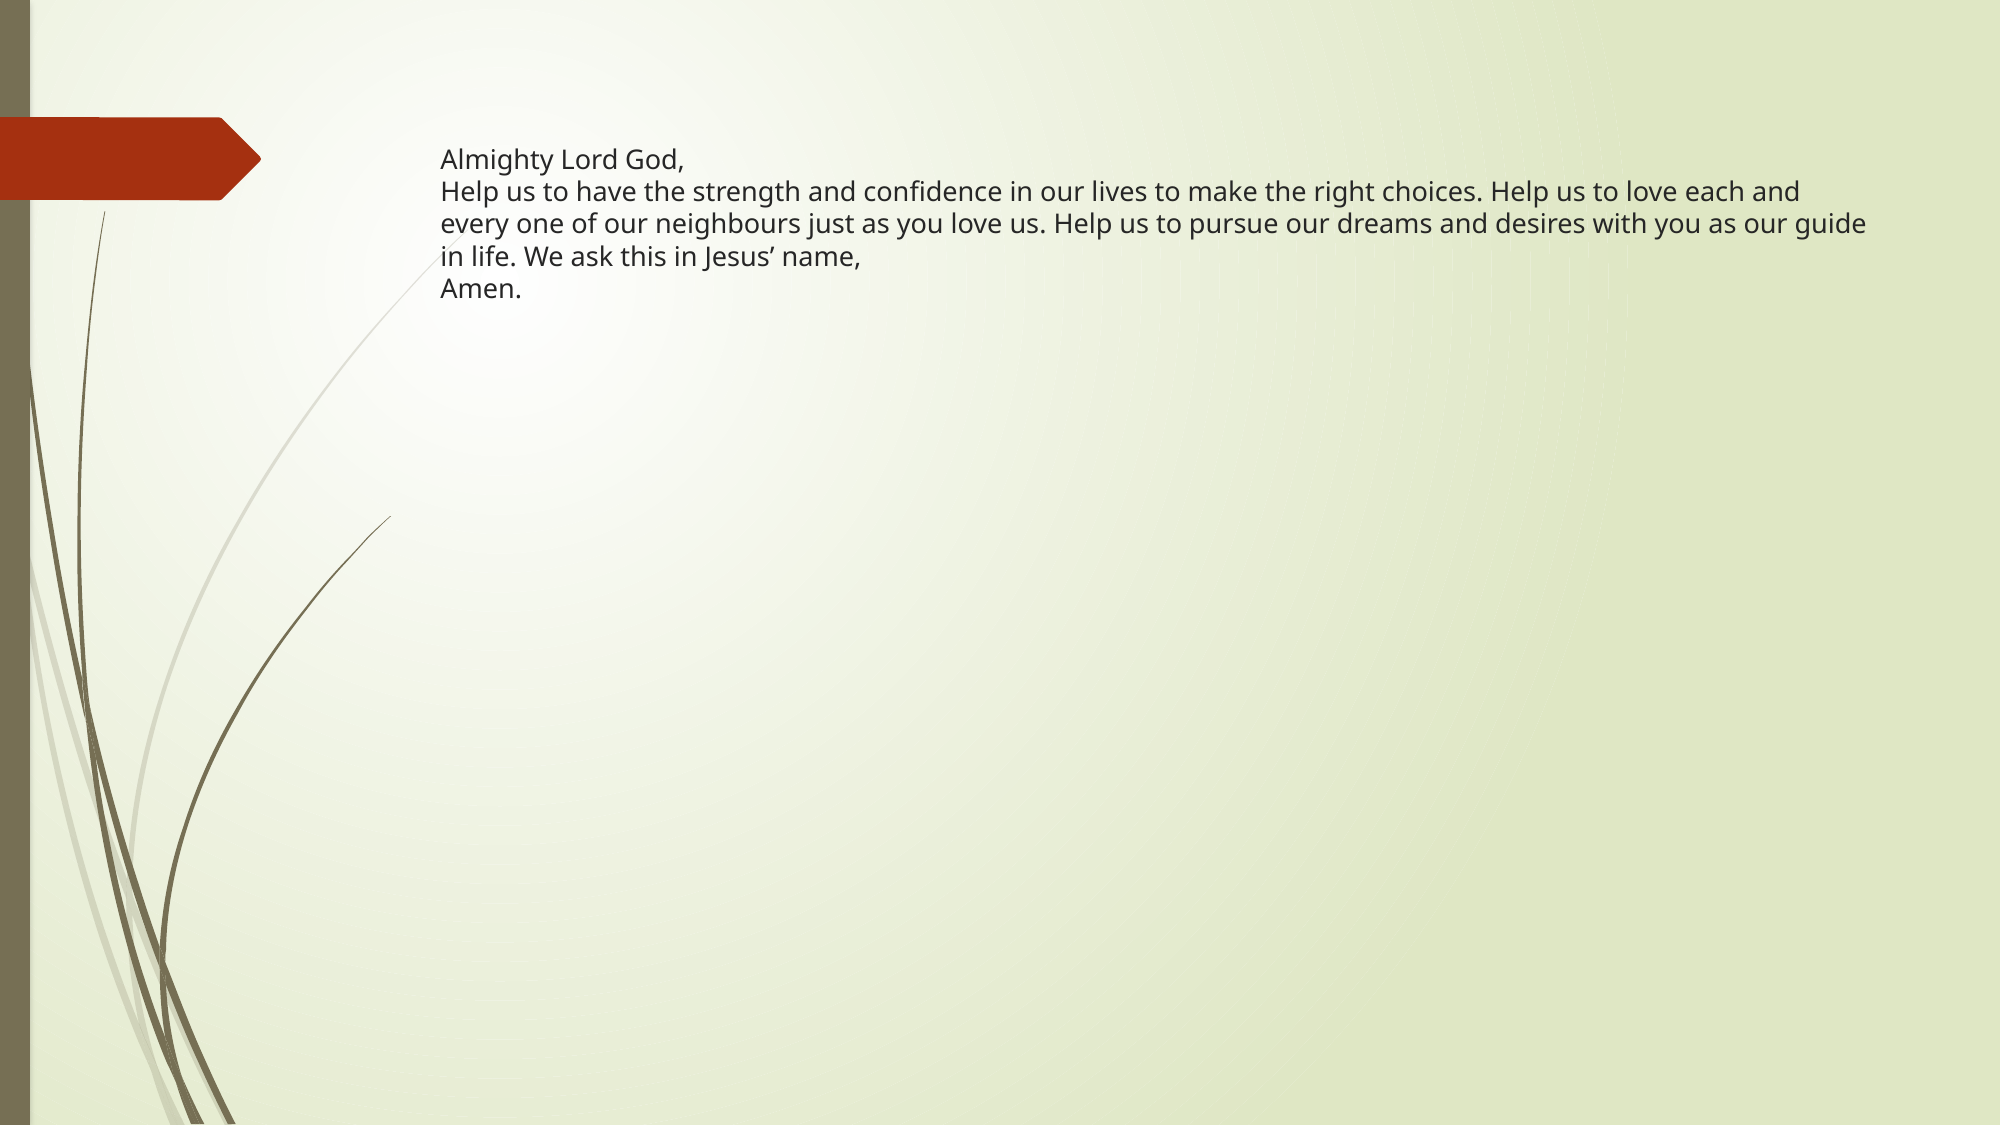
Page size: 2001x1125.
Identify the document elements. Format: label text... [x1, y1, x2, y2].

title Almighty Lord God, Help us to have the strength and confidence in our lives to make the right choices. Help us to love each and every one of our neighbours just as you love us. Help us to pursue our dreams and desires with you as our guide in life. We ask this in Jesus’ name, Amen. [425, 102, 1888, 313]
